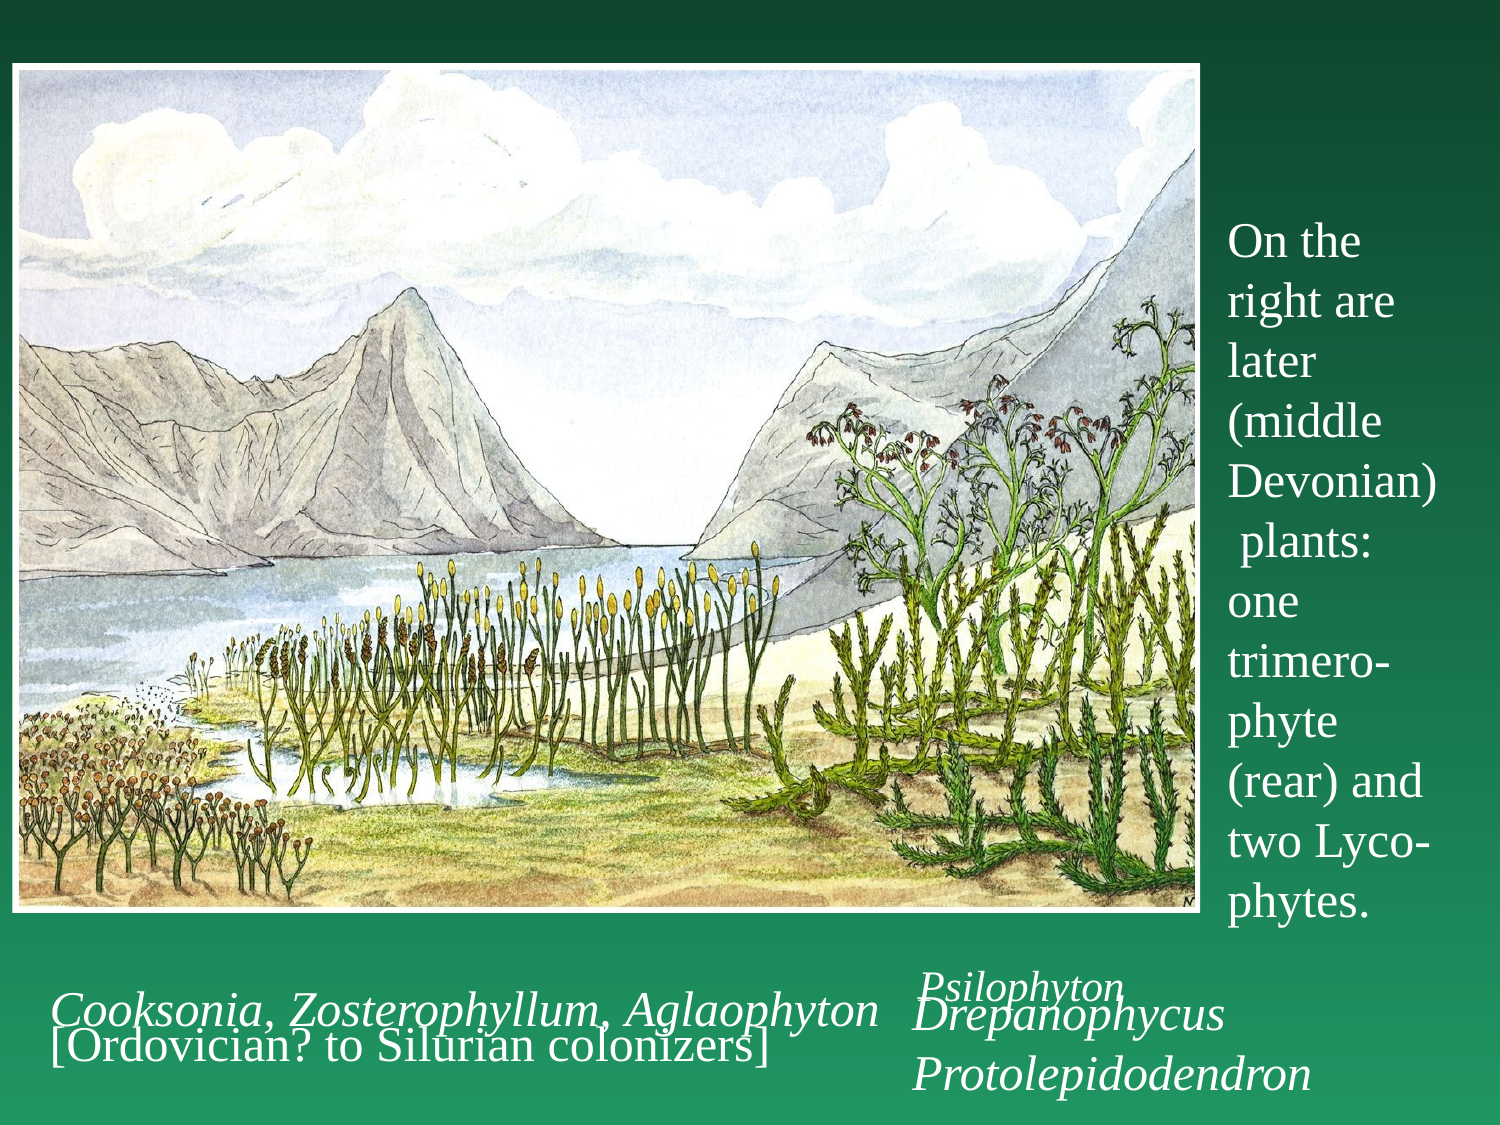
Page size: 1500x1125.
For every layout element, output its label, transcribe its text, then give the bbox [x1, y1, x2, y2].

text_box Cooksonia, Zosterophyllum, Aglaophyton Psilophyton [43, 949, 1158, 1042]
text_box [Ordovician? to Silurian colonizers] [47, 1042, 773, 1072]
text_box Drepanophycus [909, 978, 1231, 1038]
text_box [12, 63, 1201, 913]
text_box Protolepidodendron [909, 1038, 1320, 1101]
text_box On the right are later (middle Devonian) plants: one trimero- phyte (rear) and two Lyco- phytes. [1225, 205, 1448, 928]
